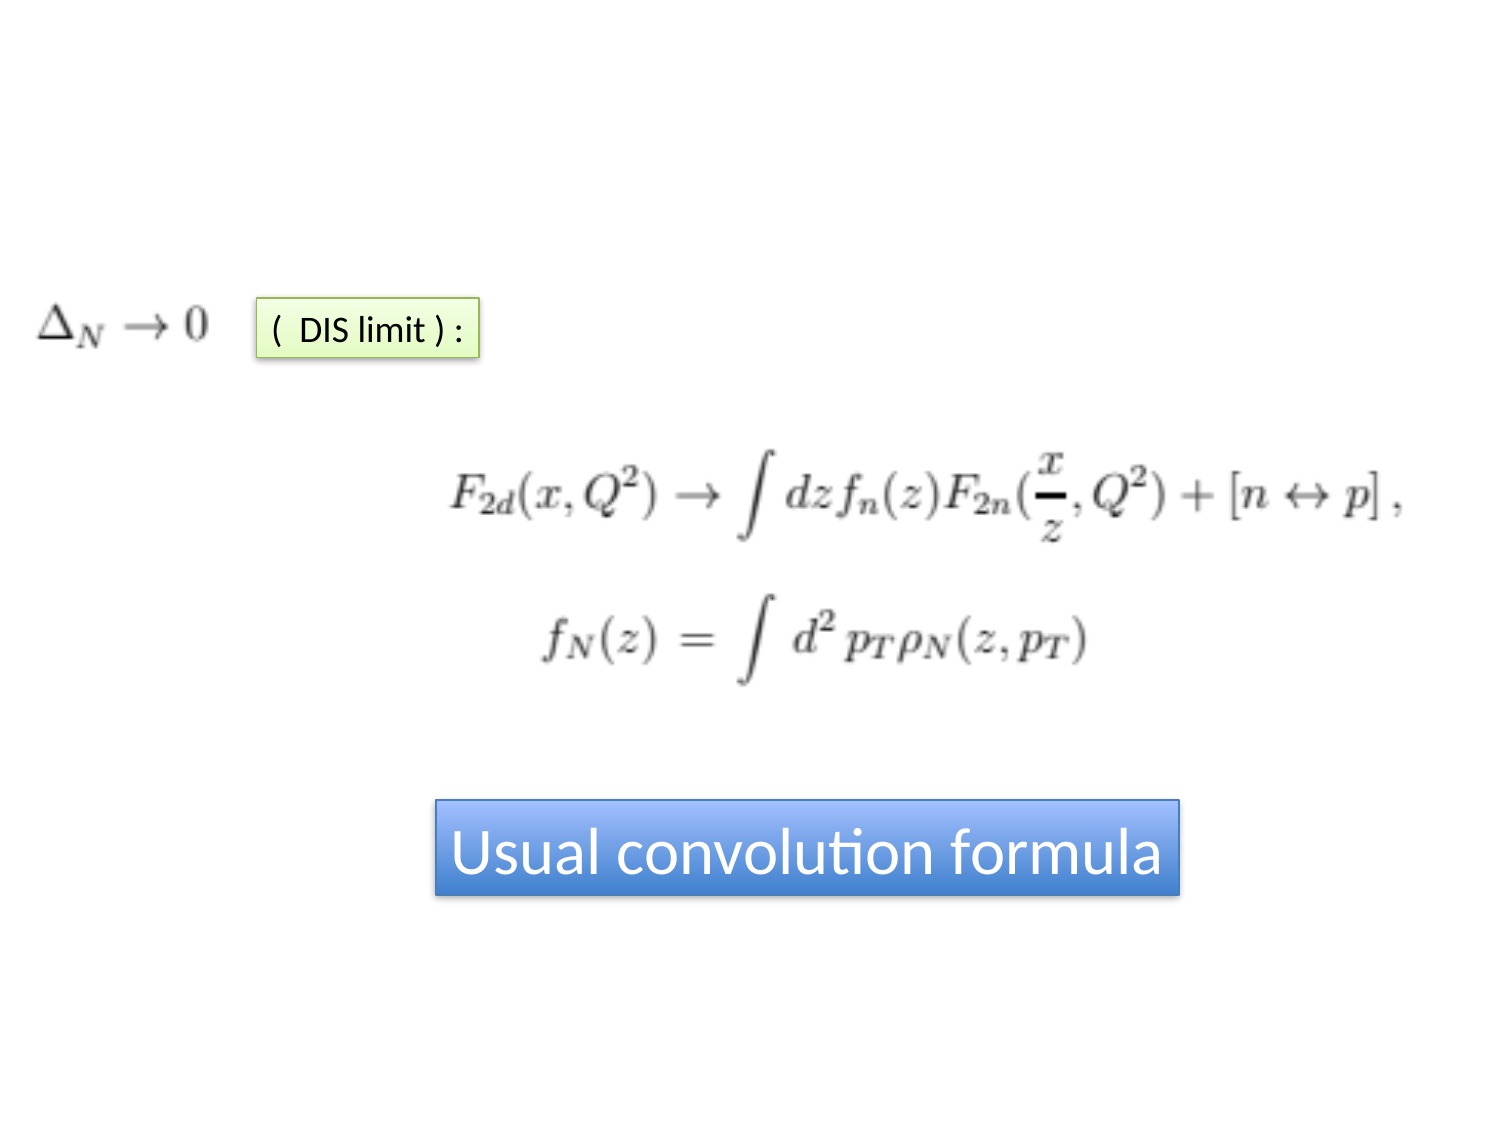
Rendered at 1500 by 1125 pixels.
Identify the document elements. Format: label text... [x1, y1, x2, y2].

picture [0, 210, 1500, 801]
text_box Usual convolution formula [435, 812, 1180, 896]
